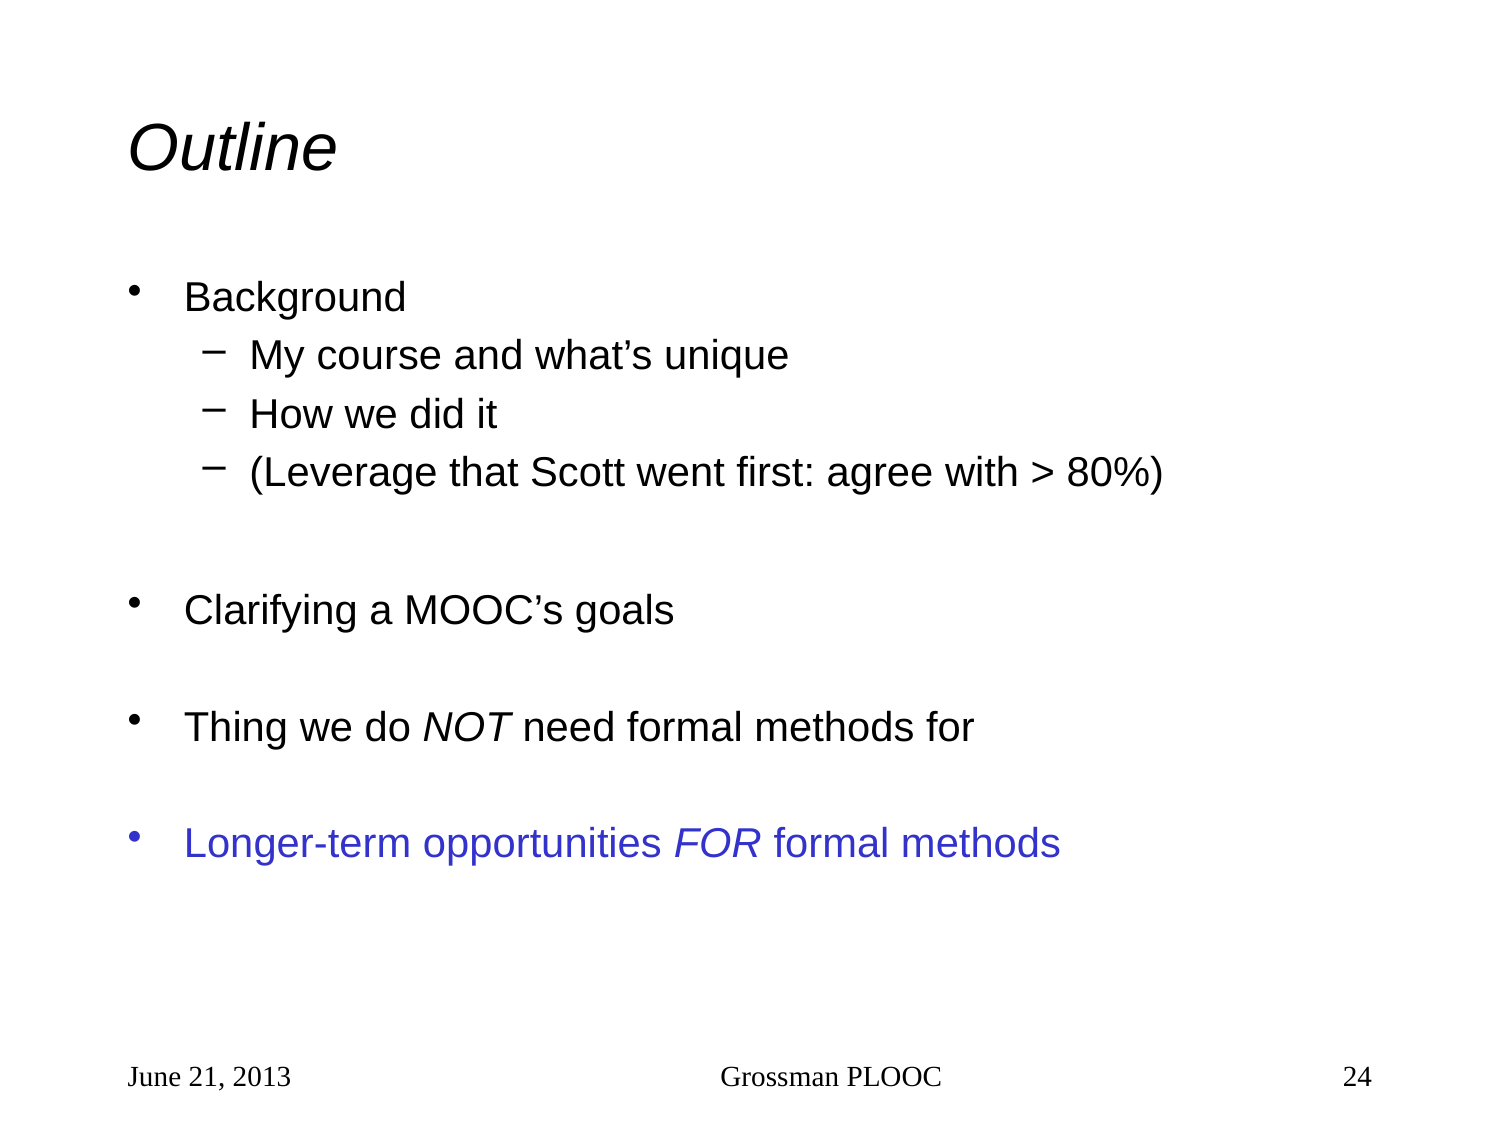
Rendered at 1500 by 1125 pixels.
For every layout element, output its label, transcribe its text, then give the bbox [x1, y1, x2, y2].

list Background My course and what’s unique How we did it (Leverage that Scott went first: agree with > 80%) Clarifying a MOOC’s goals Thing we do NOT need formal methods for Longer-term opportunities FOR formal methods [112, 262, 1388, 1001]
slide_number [112, 1049, 412, 1125]
slide_number 24 [1251, 1049, 1388, 1125]
title Outline [112, 49, 1388, 238]
footer Grossman PLOOC [412, 1049, 1251, 1125]
